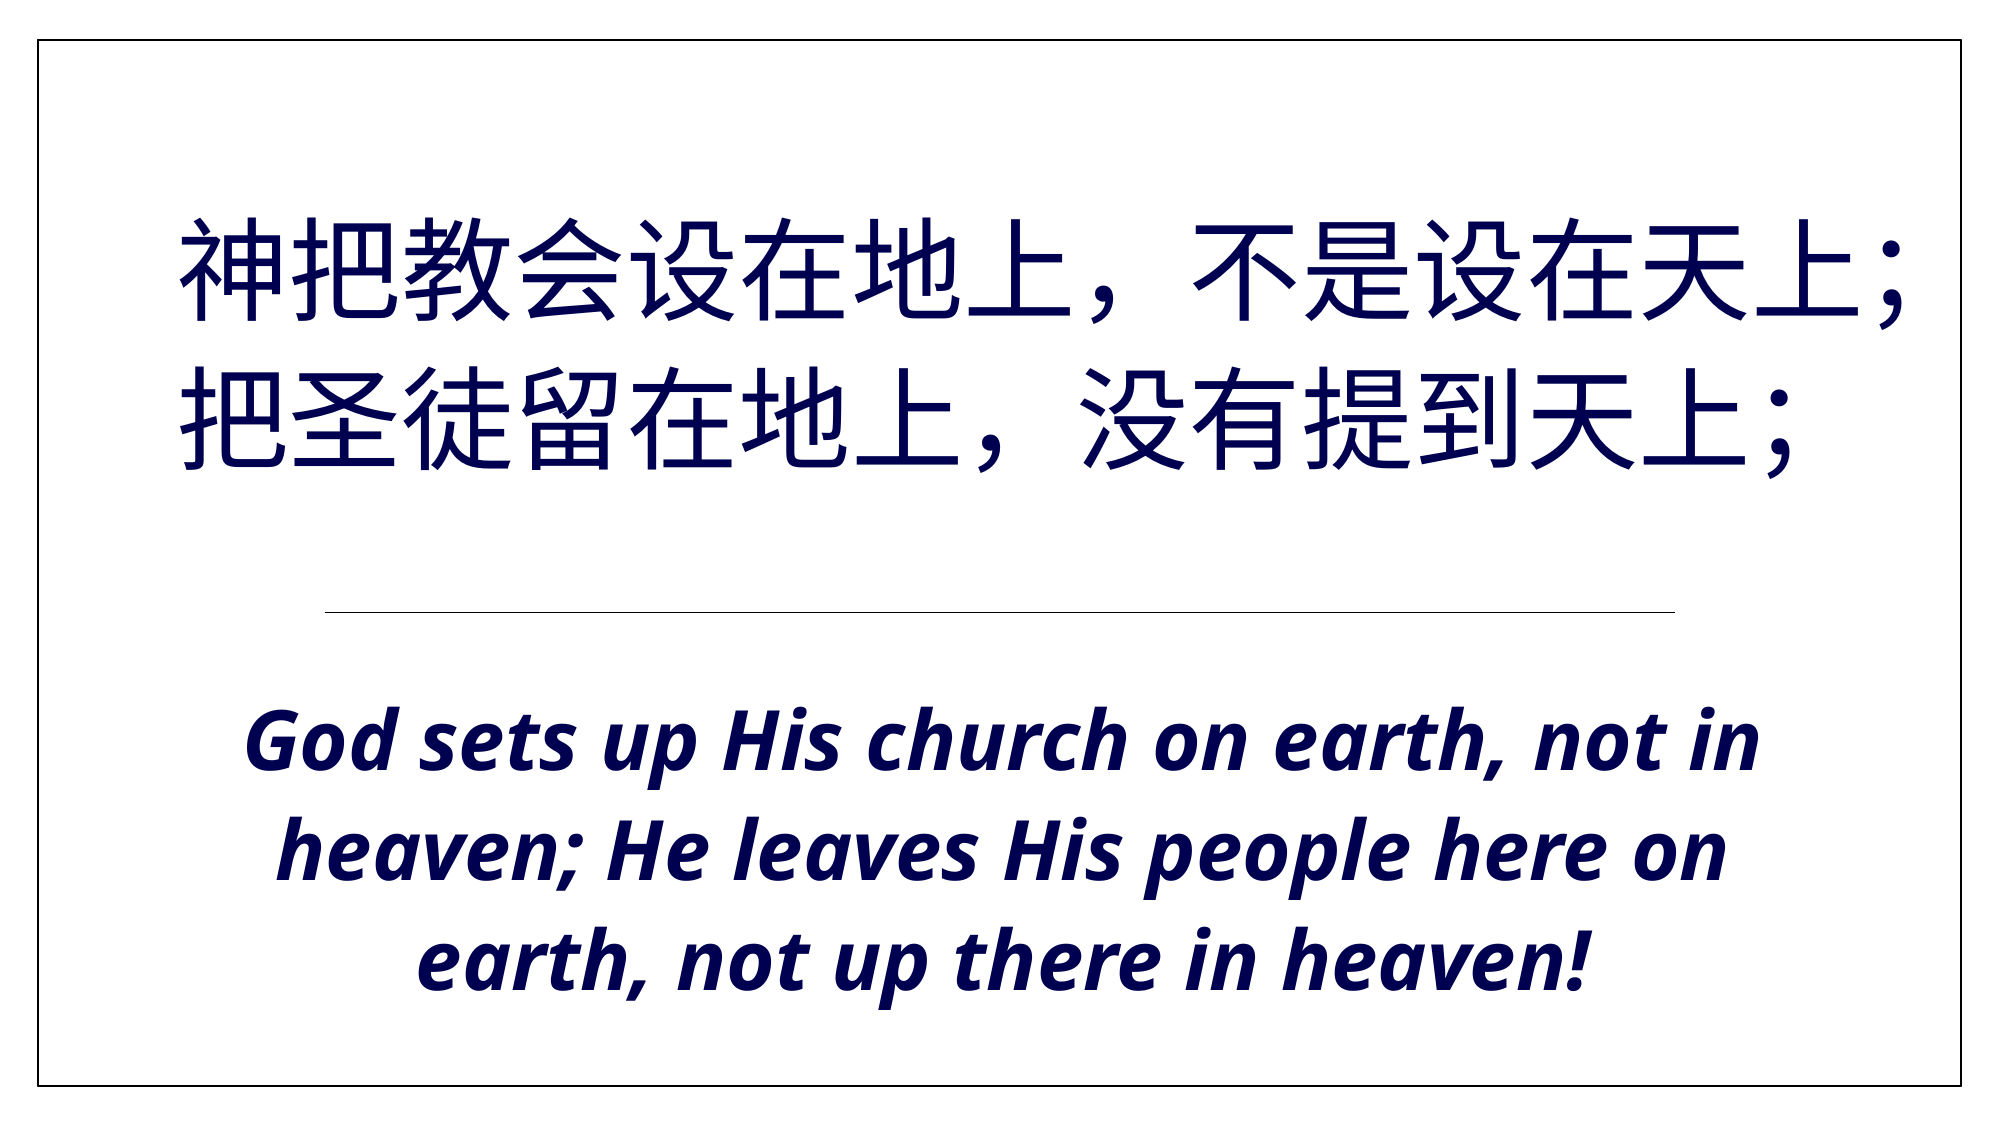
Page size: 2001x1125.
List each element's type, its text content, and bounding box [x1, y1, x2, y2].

title 神把教会设在地上，不是设在天上；把圣徒留在地上，没有提到天上； [143, 91, 1897, 580]
subtitle God sets up His church on earth, not in heaven; He leaves His people here on earth, not up there in heaven! [143, 634, 1864, 1050]
